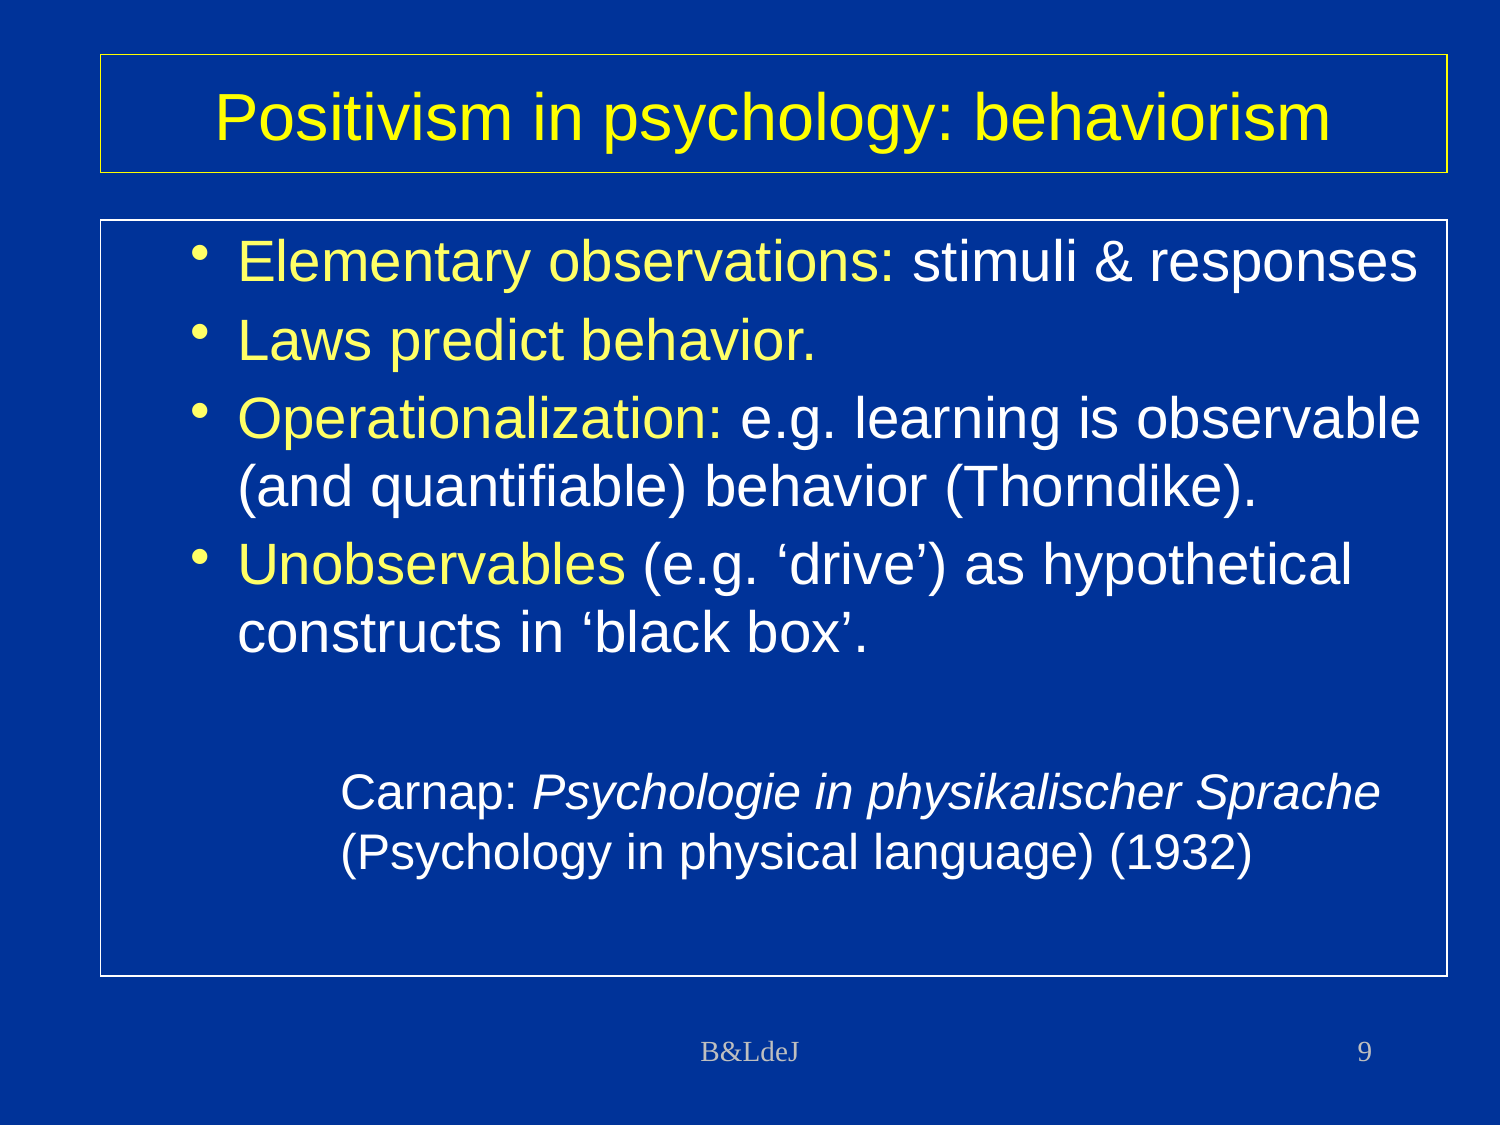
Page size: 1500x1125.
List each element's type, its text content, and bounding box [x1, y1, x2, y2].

footer B&LdeJ [512, 1025, 988, 1100]
title Positivism in psychology: behaviorism [100, 54, 1448, 173]
slide_number 9 [1074, 1025, 1388, 1100]
list Elementary observations: stimuli & responses Laws predict behavior. Operationalization: e.g. learning is observable (and quantifiable) behavior (Thorndike). Unobservables (e.g. ‘drive’) as hypothetical constructs in ‘black box’. Carnap: Psychologie in physikalischer Sprache (Psychology in physical language) (1932) [100, 219, 1448, 977]
